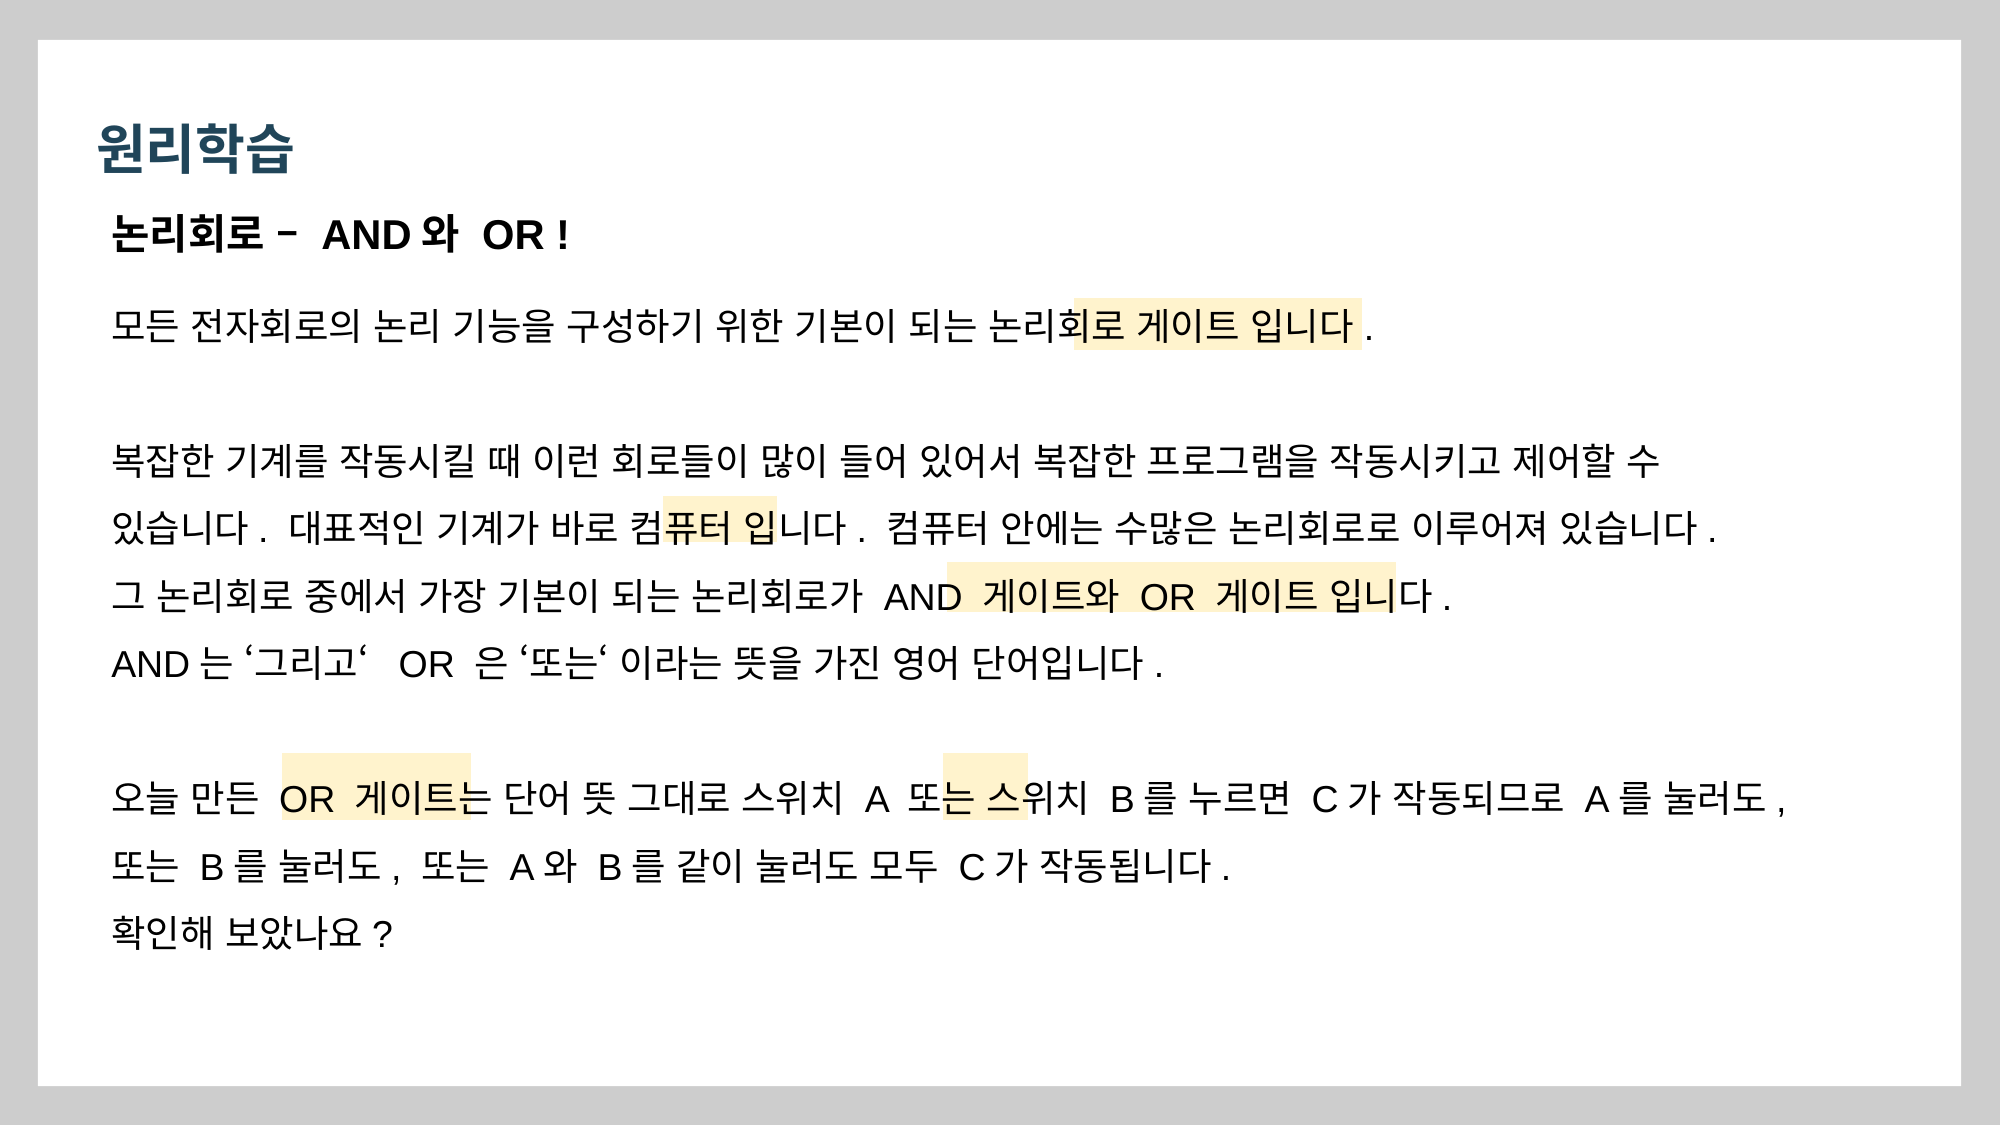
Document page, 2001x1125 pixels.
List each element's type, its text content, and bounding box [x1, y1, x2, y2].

text_box 논리회로 – AND와 OR ! 모든 전자회로의 논리 기능을 구성하기 위한 기본이 되는 논리회로 게이트 입니다. 복잡한 기계를 작동시킬 때 이런 회로들이 많이 들어 있어서 복잡한 프로그램을 작동시키고 제어할 수 있습니다. 대표적인 기계가 바로 컴퓨터 입니다. 컴퓨터 안에는 수많은 논리회로로 이루어져 있습니다. 그 논리회로 중에서 가장 기본이 되는 논리회로가 AND 게이트와 OR 게이트 입니다. AND는 ‘그리고‘ OR 은 ‘또는‘ 이라는 뜻을 가진 영어 단어입니다. 오늘 만든 OR 게이트는 단어 뜻 그대로 스위치 A 또는 스위치 B를 누르면 C가 작동되므로 A를 눌러도, 또는 B를 눌러도, 또는 A와 B를 같이 눌러도 모두 C가 작동됩니다. 확인해 보았나요? [96, 200, 1957, 963]
text_box 원리학습 [81, 100, 502, 172]
